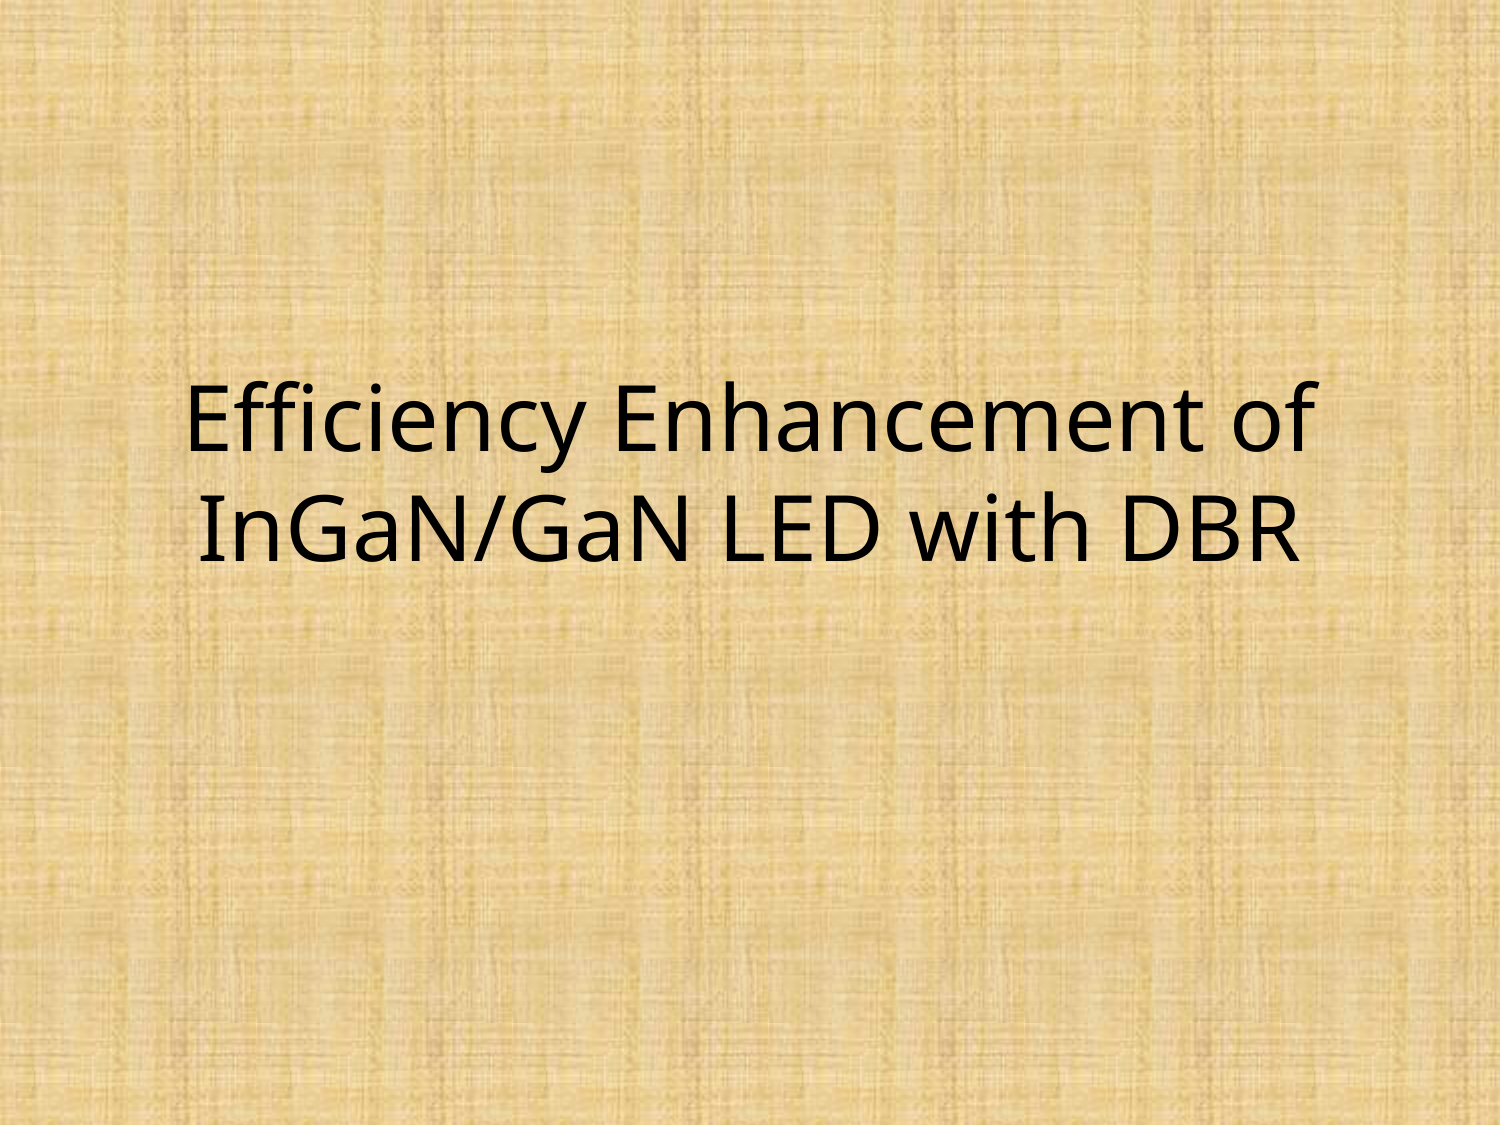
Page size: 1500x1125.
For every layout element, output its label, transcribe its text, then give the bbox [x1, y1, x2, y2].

title Efficiency Enhancement of InGaN/GaN LED with DBR [112, 349, 1388, 591]
picture [0, 0, 1500, 1125]
